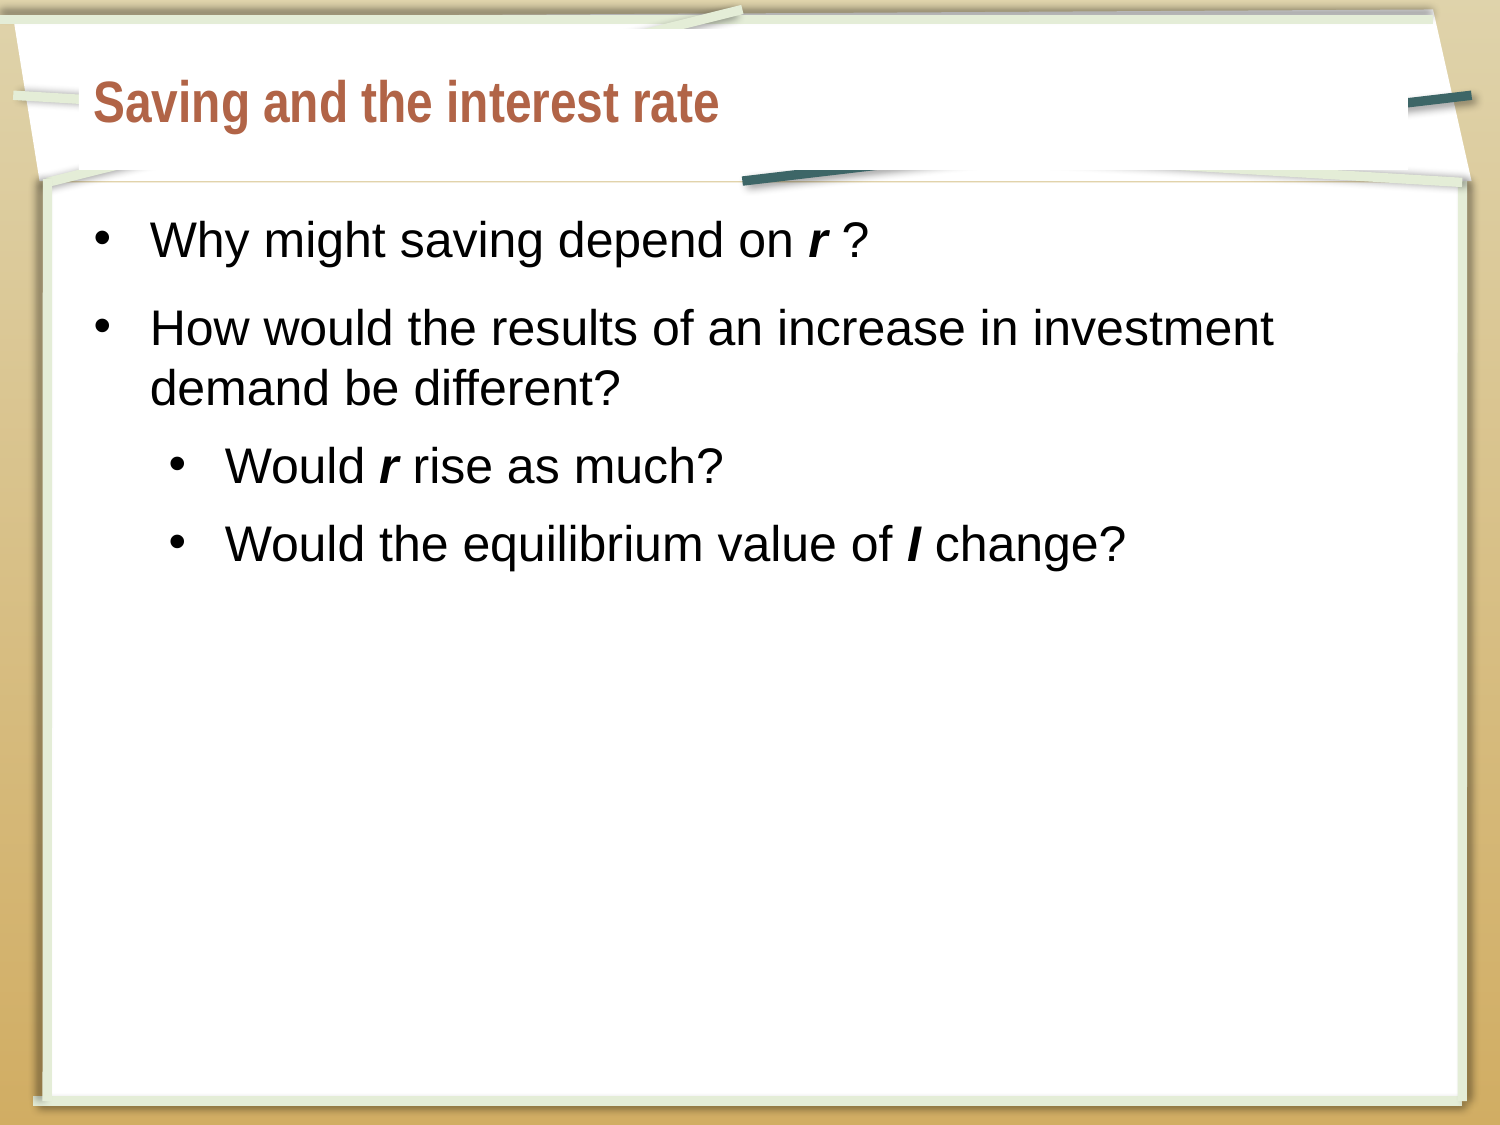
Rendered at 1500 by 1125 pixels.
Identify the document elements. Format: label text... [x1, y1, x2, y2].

title Saving and the interest rate [78, 29, 1408, 170]
list Why might saving depend on r ? How would the results of an increase in investment demand be different? Would r rise as much? Would the equilibrium value of I change? [78, 200, 1445, 1080]
